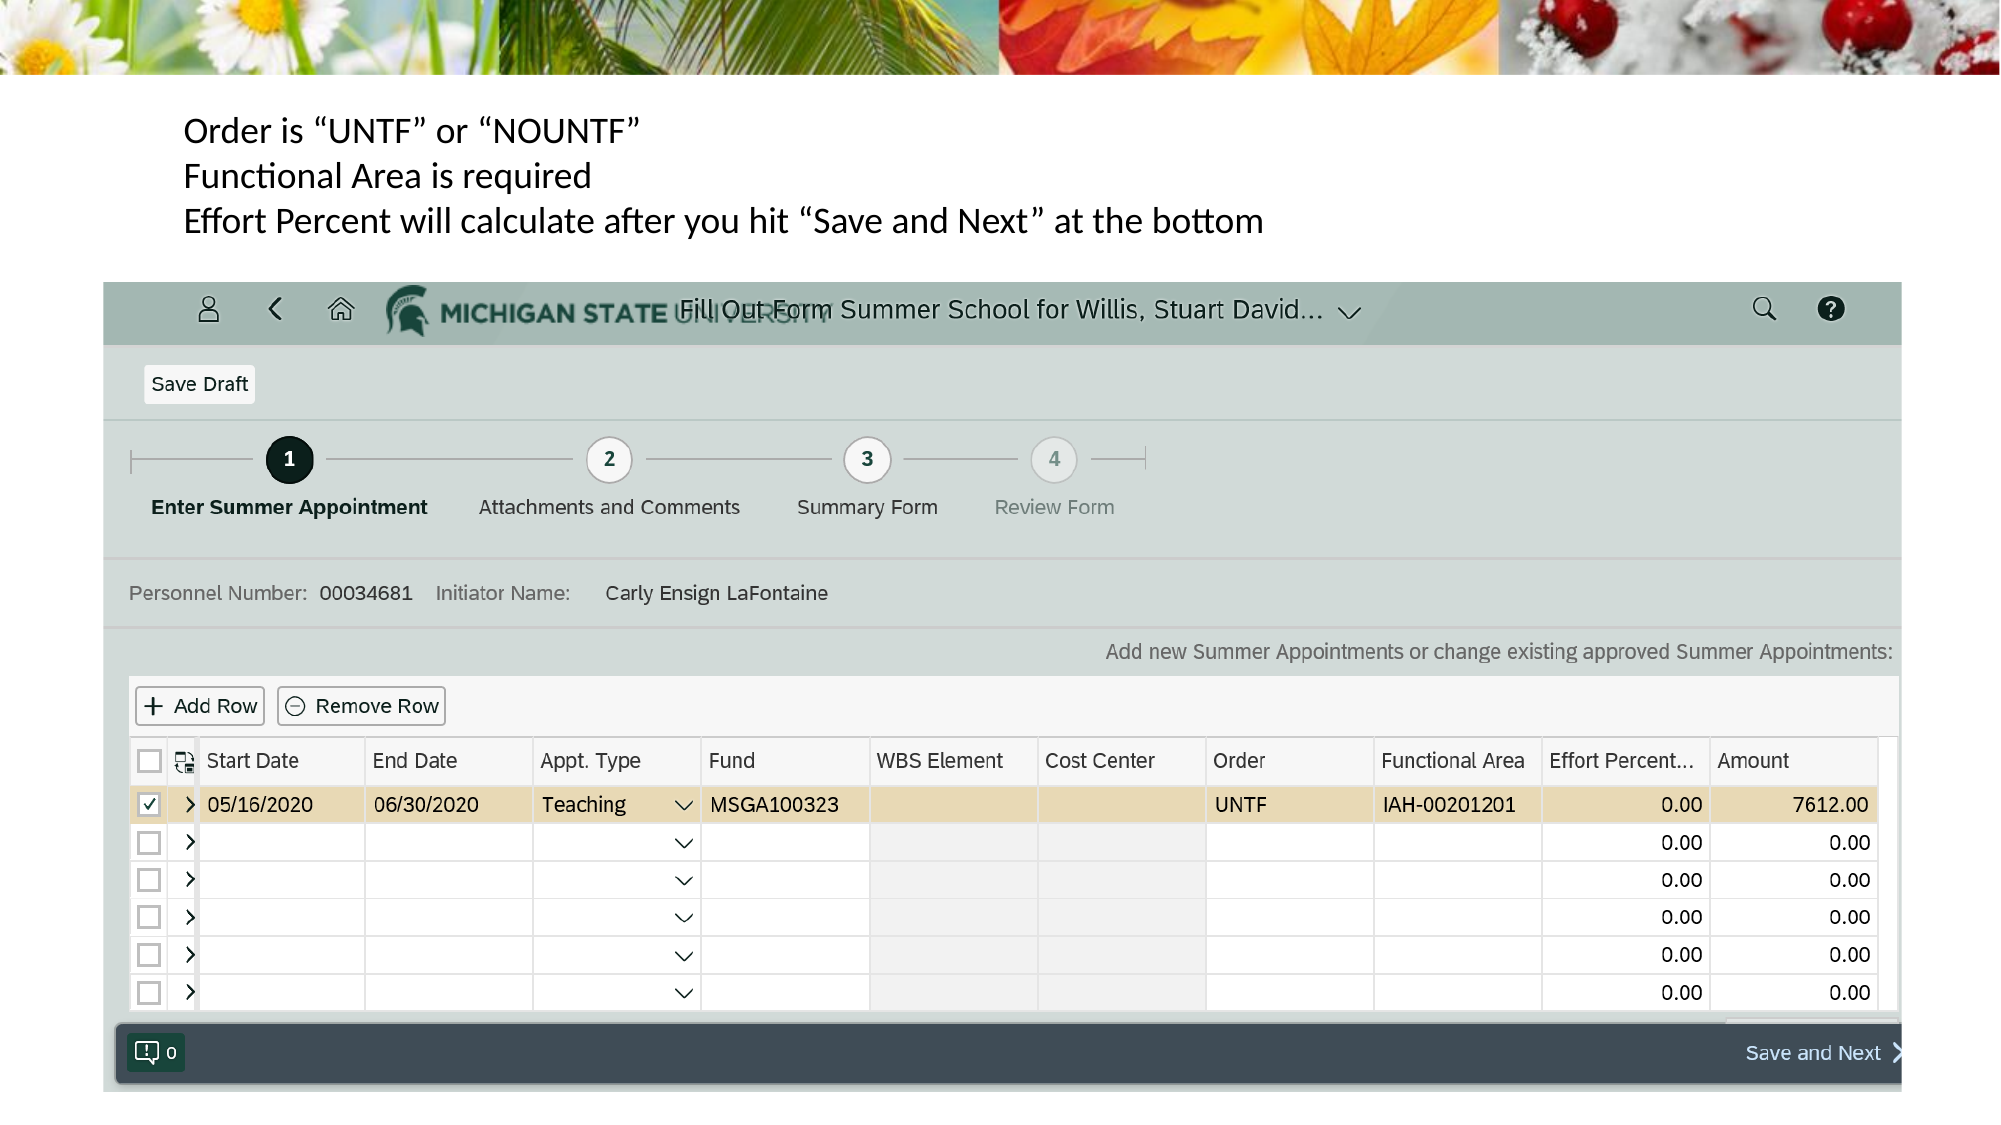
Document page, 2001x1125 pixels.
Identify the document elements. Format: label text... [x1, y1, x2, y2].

picture [103, 282, 1902, 1092]
text_box Order is “UNTF” or “NOUNTF” Functional Area is required Effort Percent will calculate after you hit “Save and Next” at the bottom [168, 98, 1281, 249]
picture [0, 0, 2000, 74]
